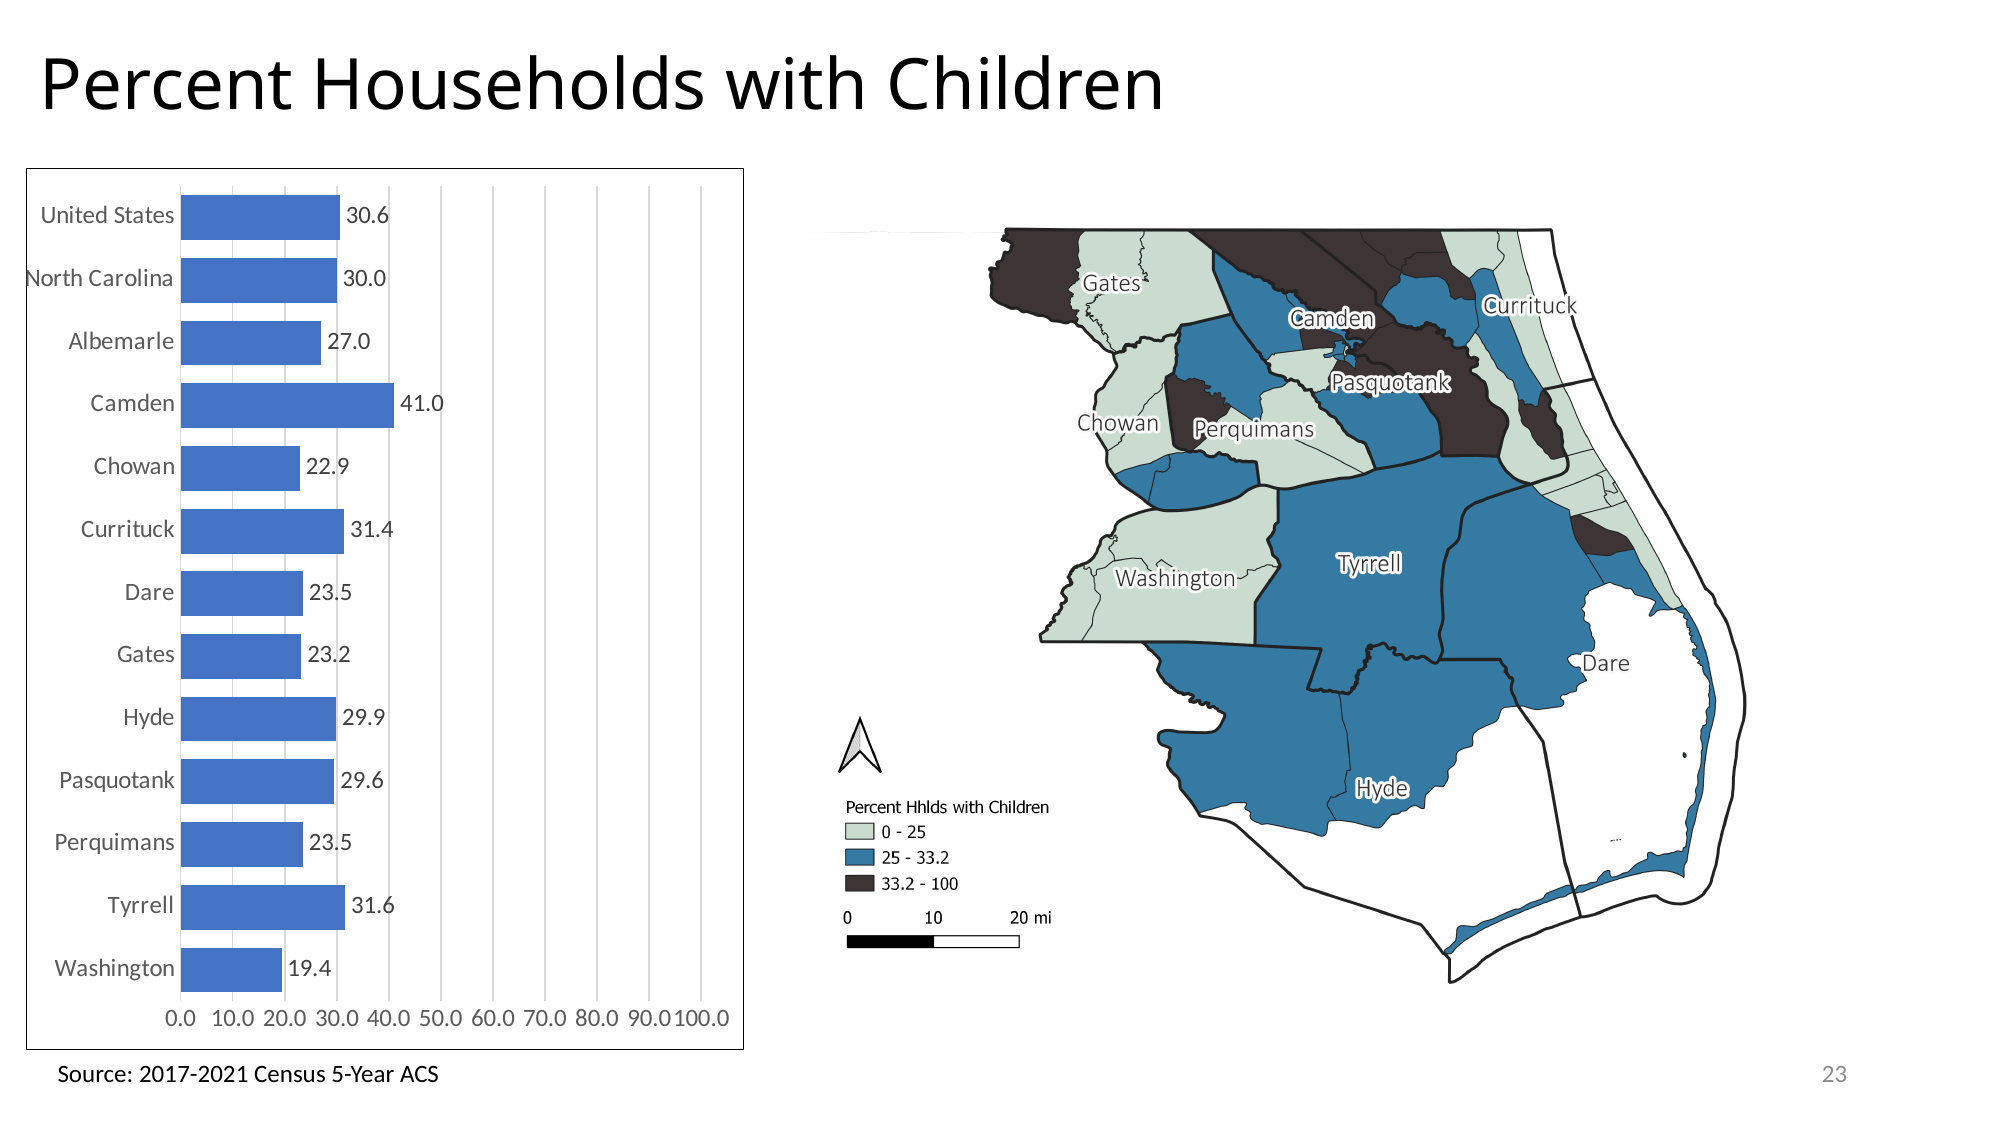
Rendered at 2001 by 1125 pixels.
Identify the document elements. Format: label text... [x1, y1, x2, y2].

text_box Source: 2017-2021 Census 5-Year ACS [42, 1050, 455, 1095]
slide_number 23 [1412, 1042, 1863, 1103]
chart [24, 168, 744, 1050]
title Percent Households with Children [24, 5, 1737, 169]
picture [774, 189, 1963, 1030]
